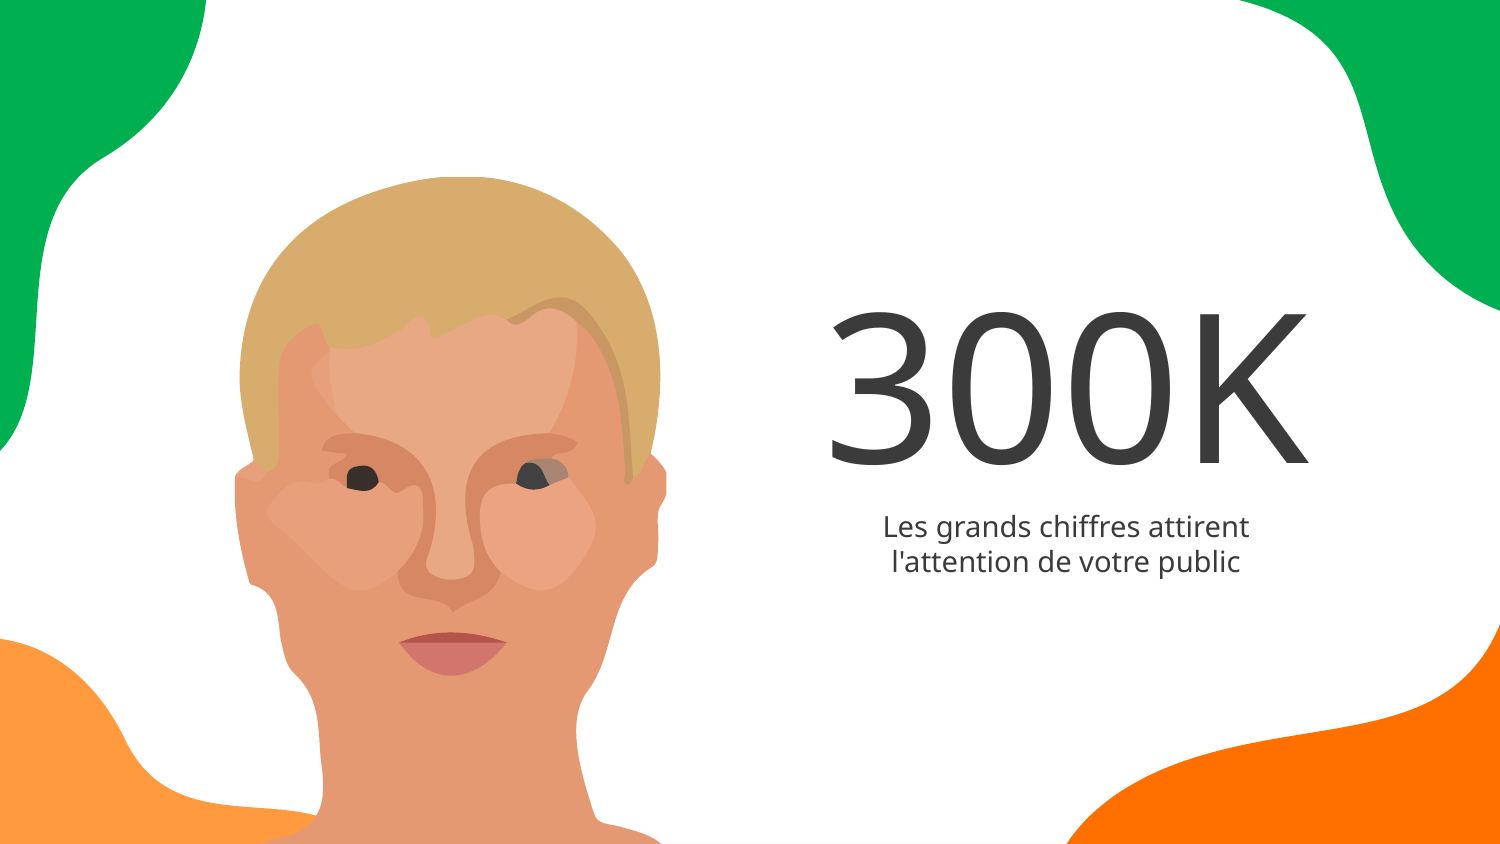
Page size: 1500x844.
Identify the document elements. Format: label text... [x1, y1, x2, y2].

title 300K [750, 261, 1383, 499]
list Les grands chiffres attirent l'attention de votre public [834, 503, 1298, 584]
picture [234, 177, 667, 844]
